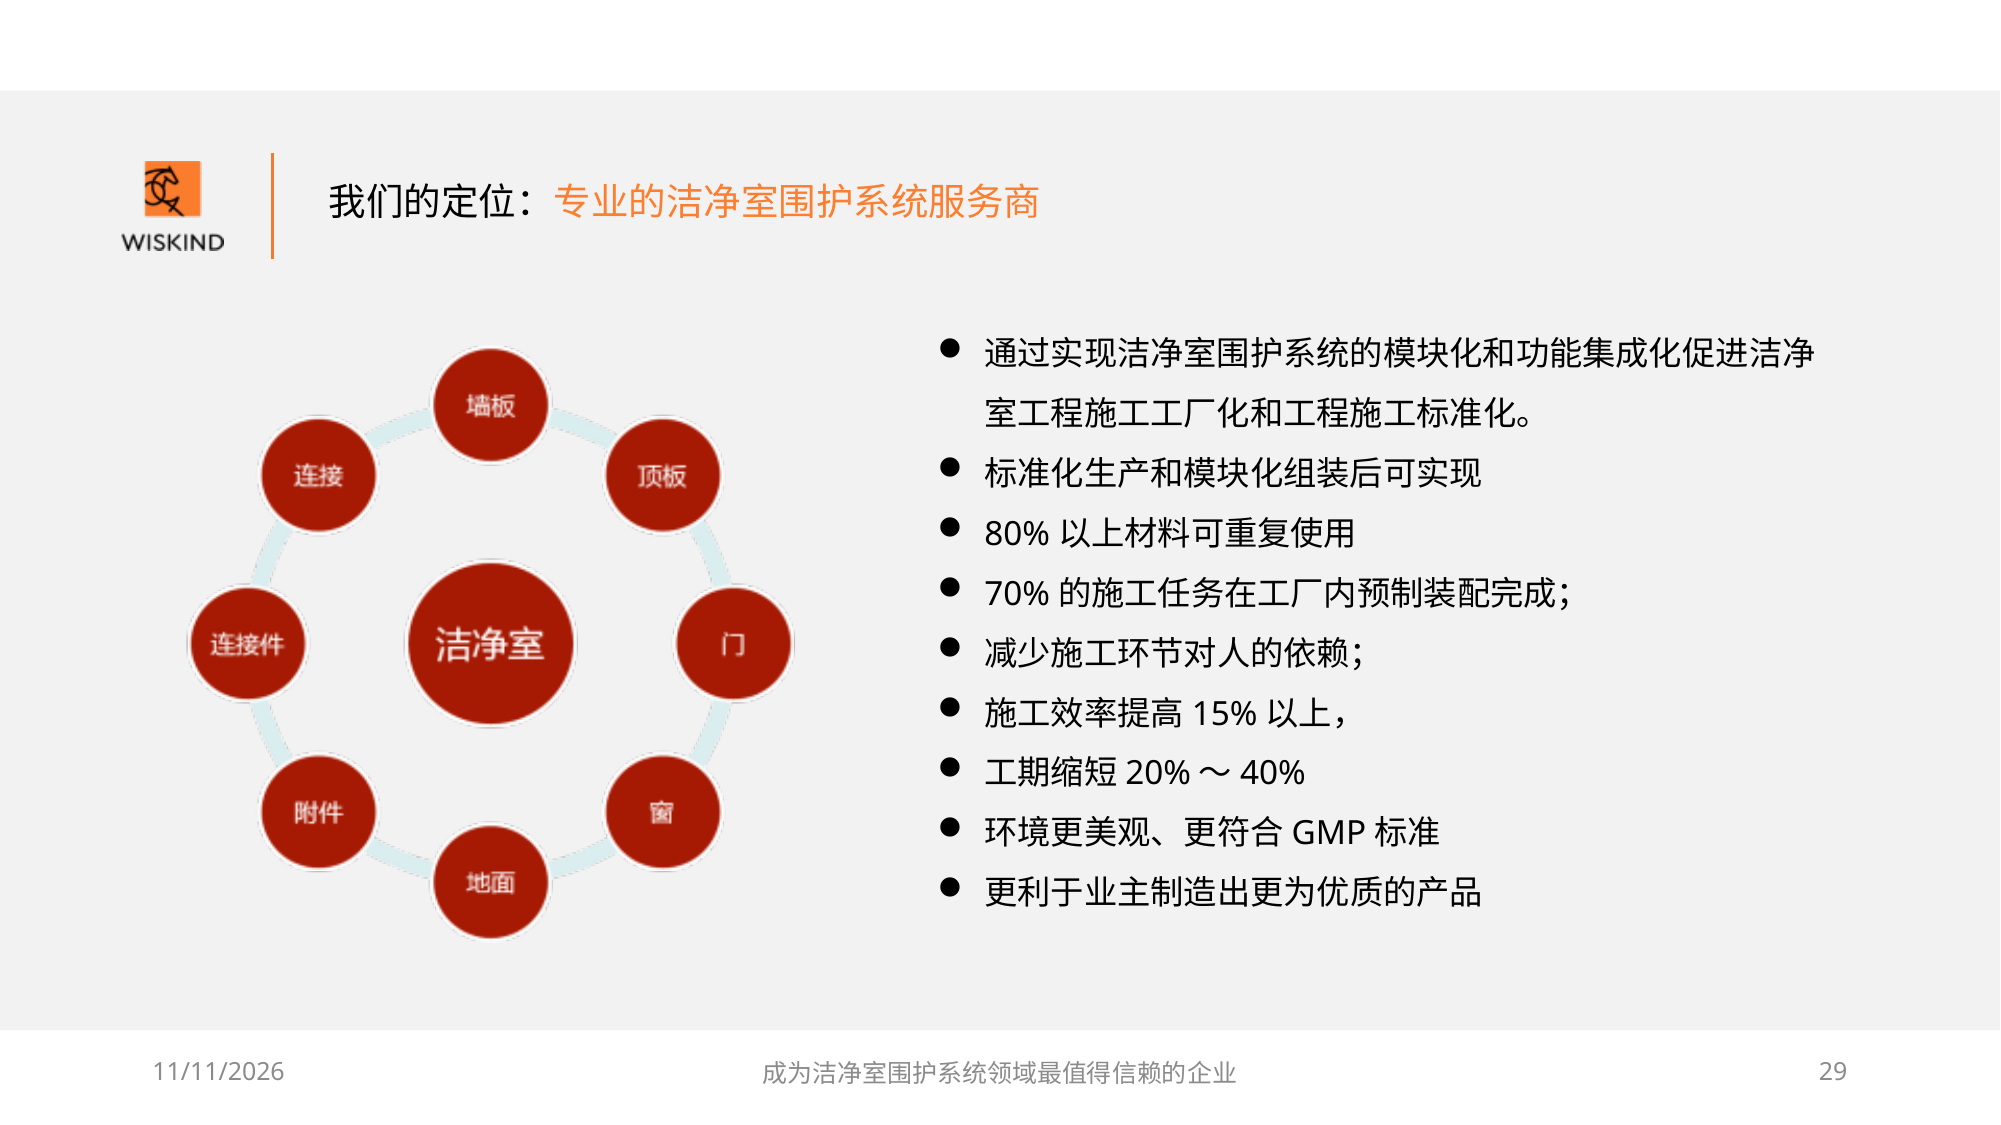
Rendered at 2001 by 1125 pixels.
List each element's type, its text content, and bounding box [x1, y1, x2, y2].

slide_number 29 [1412, 1042, 1863, 1103]
picture [148, 345, 818, 943]
text_box 通过实现洁净室围护系统的模块化和功能集成化促进洁净室工程施工工厂化和工程施工标准化。 标准化生产和模块化组装后可实现 80%以上材料可重复使用 70%的施工任务在工厂内预制装配完成； 减少施工环节对人的依赖； 施工效率提高15%以上， 工期缩短20%～40% 环境更美观、更符合GMP标准 更利于业主制造出更为优质的产品 [922, 305, 1863, 919]
footer 成为洁净室围护系统领域最值得信赖的企业 [662, 1042, 1338, 1103]
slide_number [137, 1042, 588, 1103]
title 我们的定位：专业的洁净室围护系统服务商 [313, 161, 1176, 246]
picture [117, 161, 224, 252]
